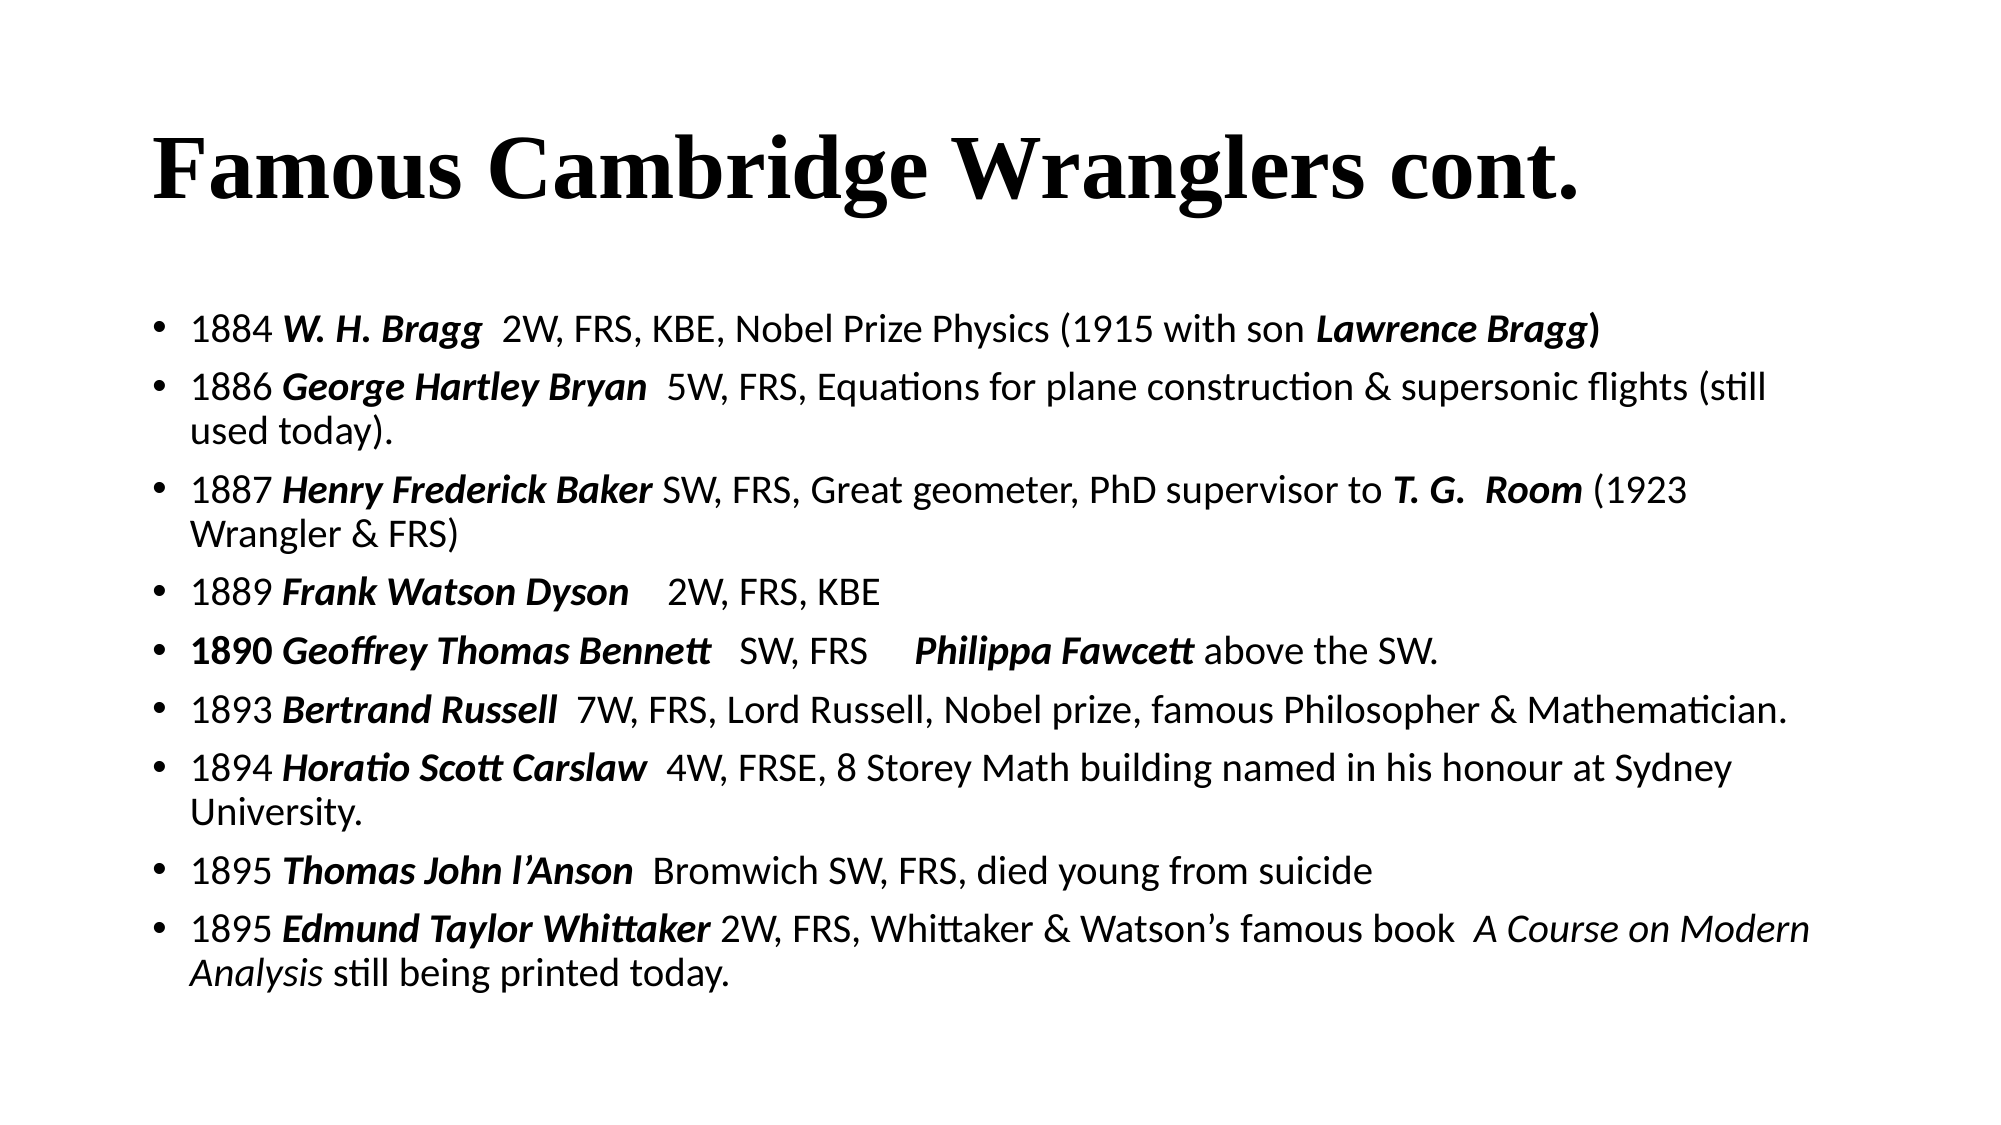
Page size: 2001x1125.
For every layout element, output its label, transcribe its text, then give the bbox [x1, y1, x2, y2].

title Famous Cambridge Wranglers cont. [137, 59, 1863, 278]
list 1884 W. H. Bragg 2W, FRS, KBE, Nobel Prize Physics (1915 with son Lawrence Bragg) 1886 George Hartley Bryan 5W, FRS, Equations for plane construction & supersonic flights (still used today). 1887 Henry Frederick Baker SW, FRS, Great geometer, PhD supervisor to T. G. Room (1923 Wrangler & FRS) 1889 Frank Watson Dyson 2W, FRS, KBE 1890 Geoffrey Thomas Bennett SW, FRS Philippa Fawcett above the SW. 1893 Bertrand Russell 7W, FRS, Lord Russell, Nobel prize, famous Philosopher & Mathematician. 1894 Horatio Scott Carslaw 4W, FRSE, 8 Storey Math building named in his honour at Sydney University. 1895 Thomas John l’Anson Bromwich SW, FRS, died young from suicide 1895 Edmund Taylor Whittaker 2W, FRS, Whittaker & Watson’s famous book A Course on Modern Analysis still being printed today. [137, 299, 1863, 1014]
